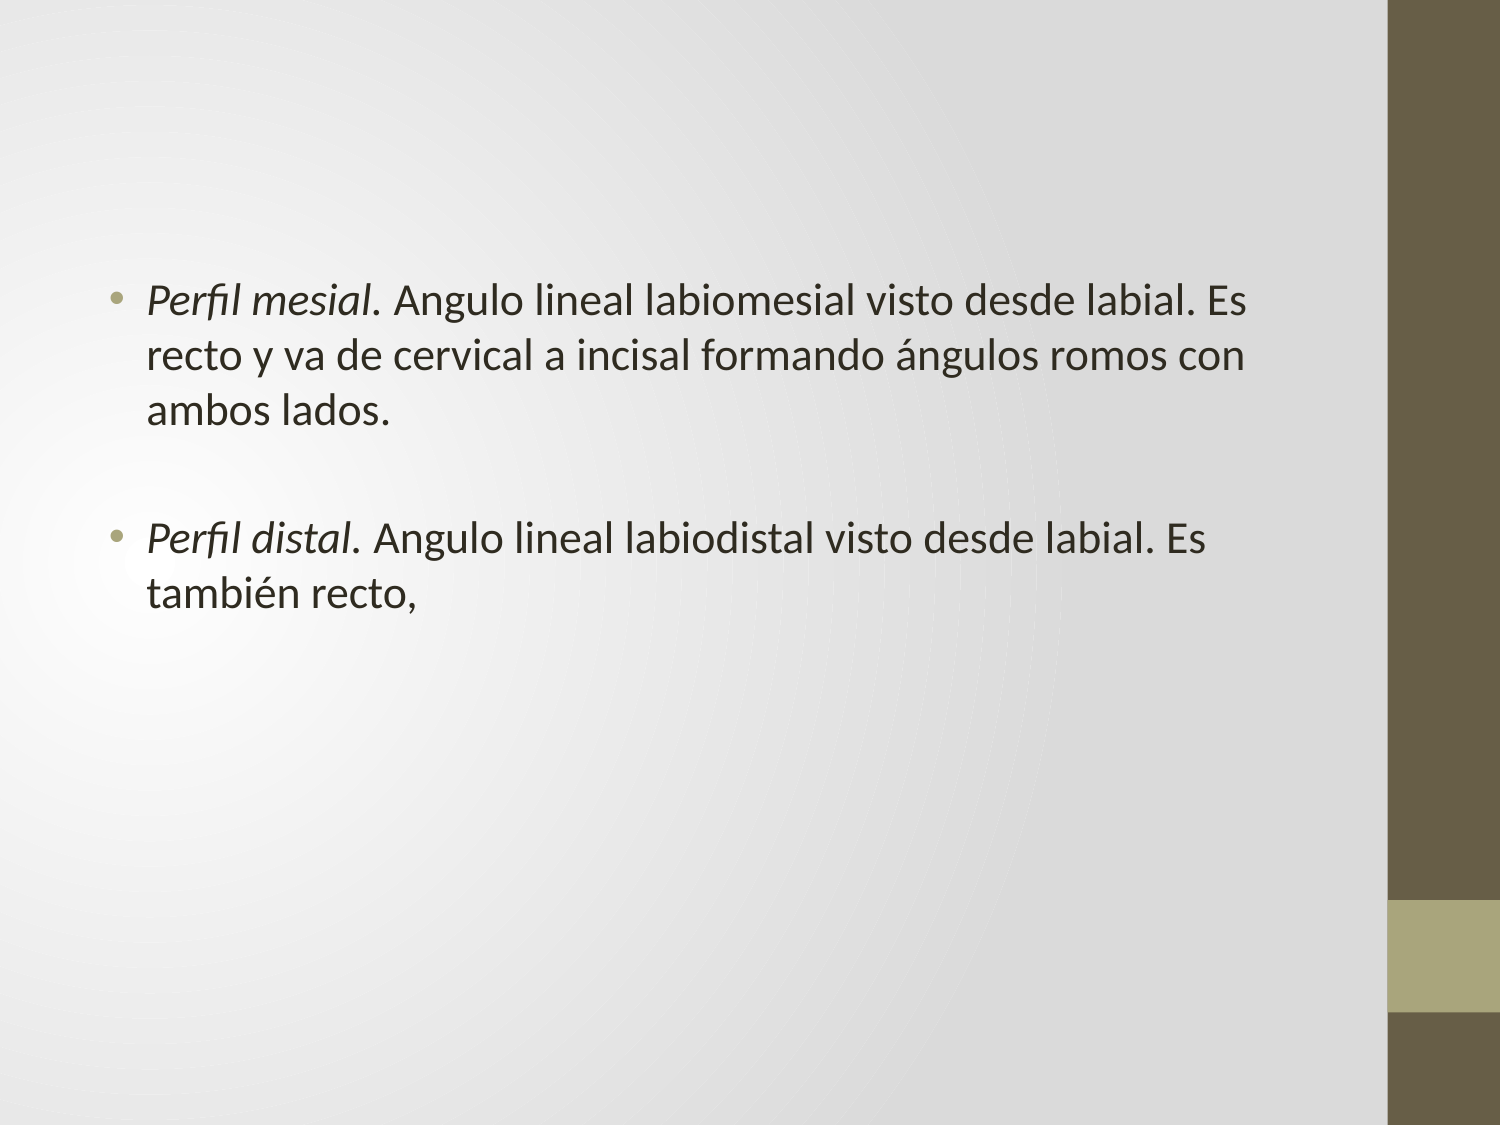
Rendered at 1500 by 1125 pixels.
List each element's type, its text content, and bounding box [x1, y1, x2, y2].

list Perfil mesial. Angulo lineal labiomesial visto desde labial. Es recto y va de cervical a incisal formando ángulos romos con ambos lados. Perfil distal. Angulo lineal labiodistal visto desde labial. Es también recto, [75, 262, 1325, 1050]
